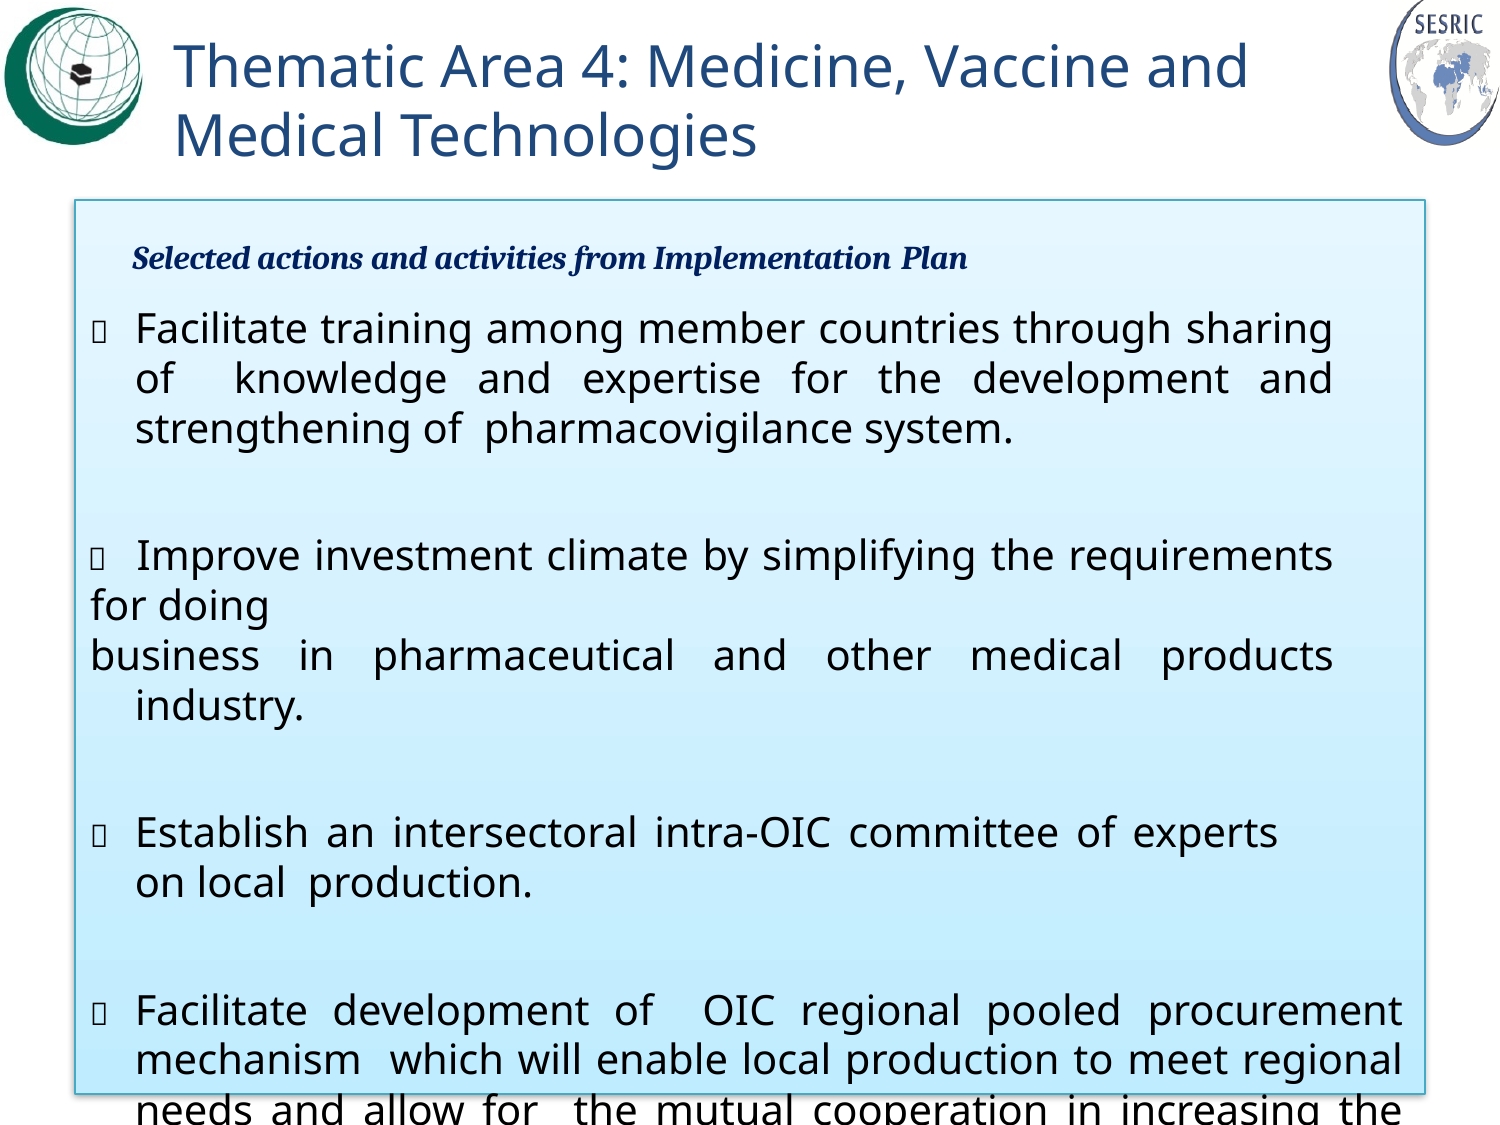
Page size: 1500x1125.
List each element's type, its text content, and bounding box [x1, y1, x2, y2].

picture [0, 2, 146, 150]
text_box [1404, 199, 1426, 1095]
text_box [74, 199, 87, 1095]
title Thematic Area 4: Medicine, Vaccine and Medical Technologies [171, 0, 1388, 193]
picture [1387, 0, 1500, 150]
text_box Selected actions and activities from Implementation Plan  Facilitate training among member countries through sharing of knowledge and expertise for the development and strengthening of pharmacovigilance system.  Improve investment climate by simplifying the requirements for doing business in pharmaceutical and other medical products industry.  Establish an intersectoral intra-OIC committee of experts on local production.  Facilitate development of OIC regional pooled procurement mechanism which will enable local production to meet regional needs and allow for the mutual cooperation in increasing the availability of essential medicines and vaccines. [87, 196, 1404, 1125]
